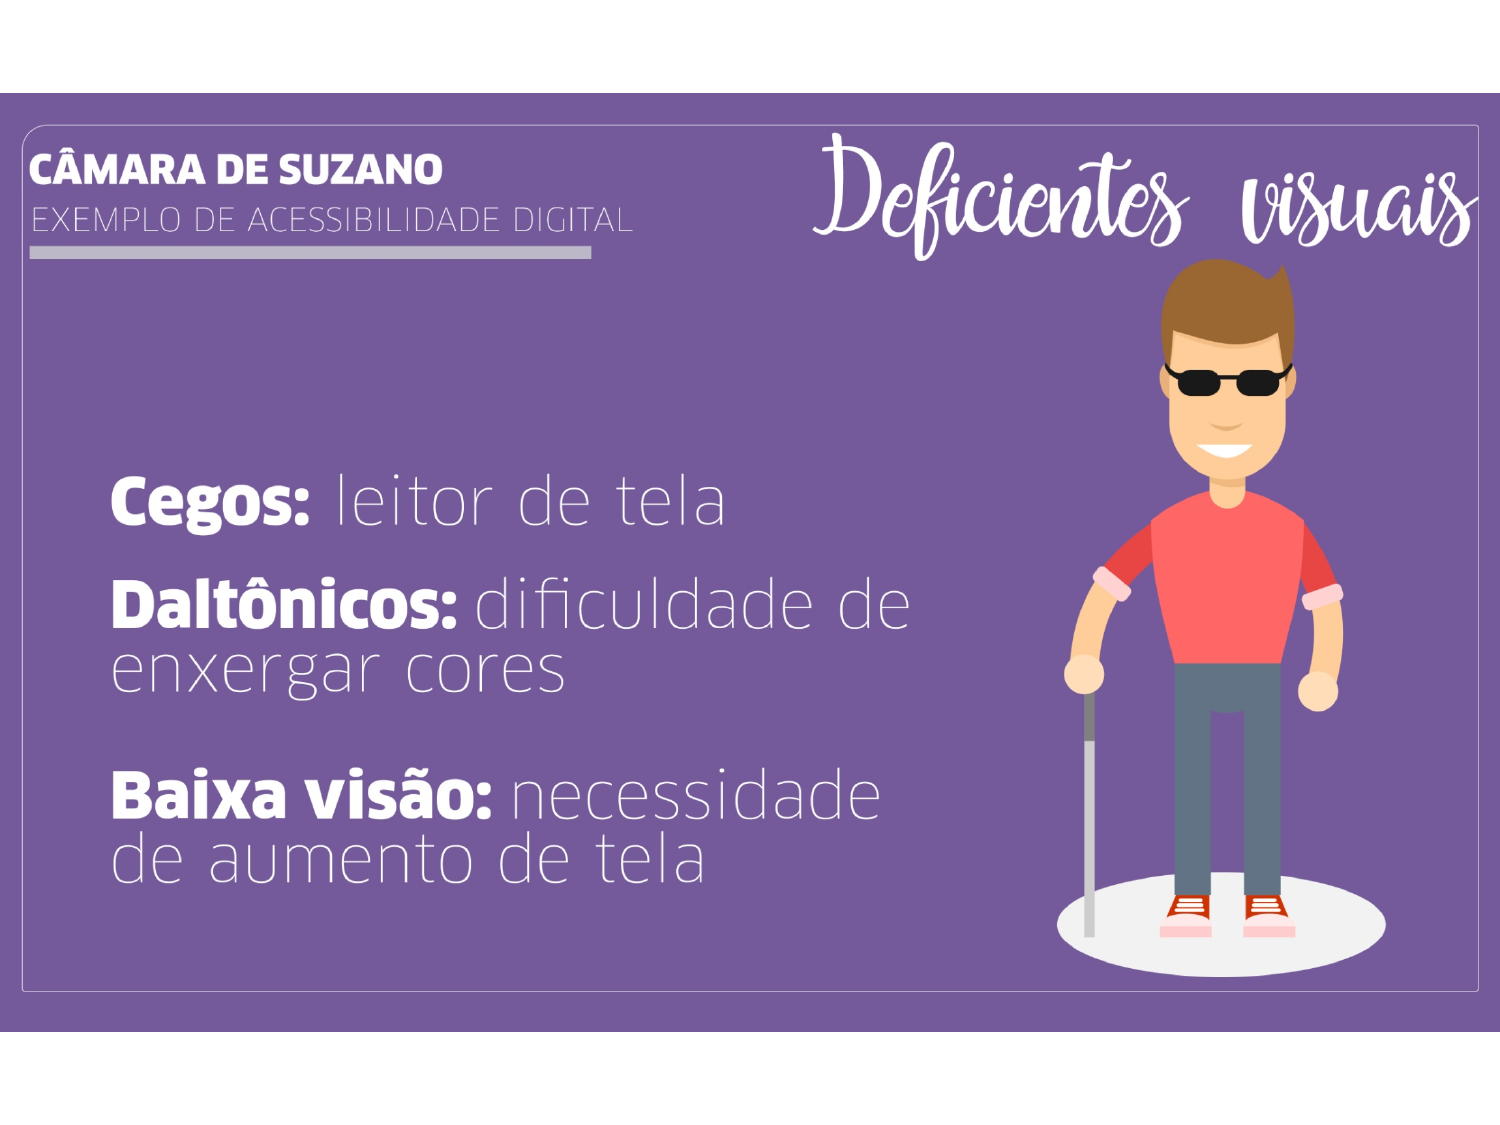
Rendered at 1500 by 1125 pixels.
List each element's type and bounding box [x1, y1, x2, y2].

picture [0, 93, 1500, 1032]
